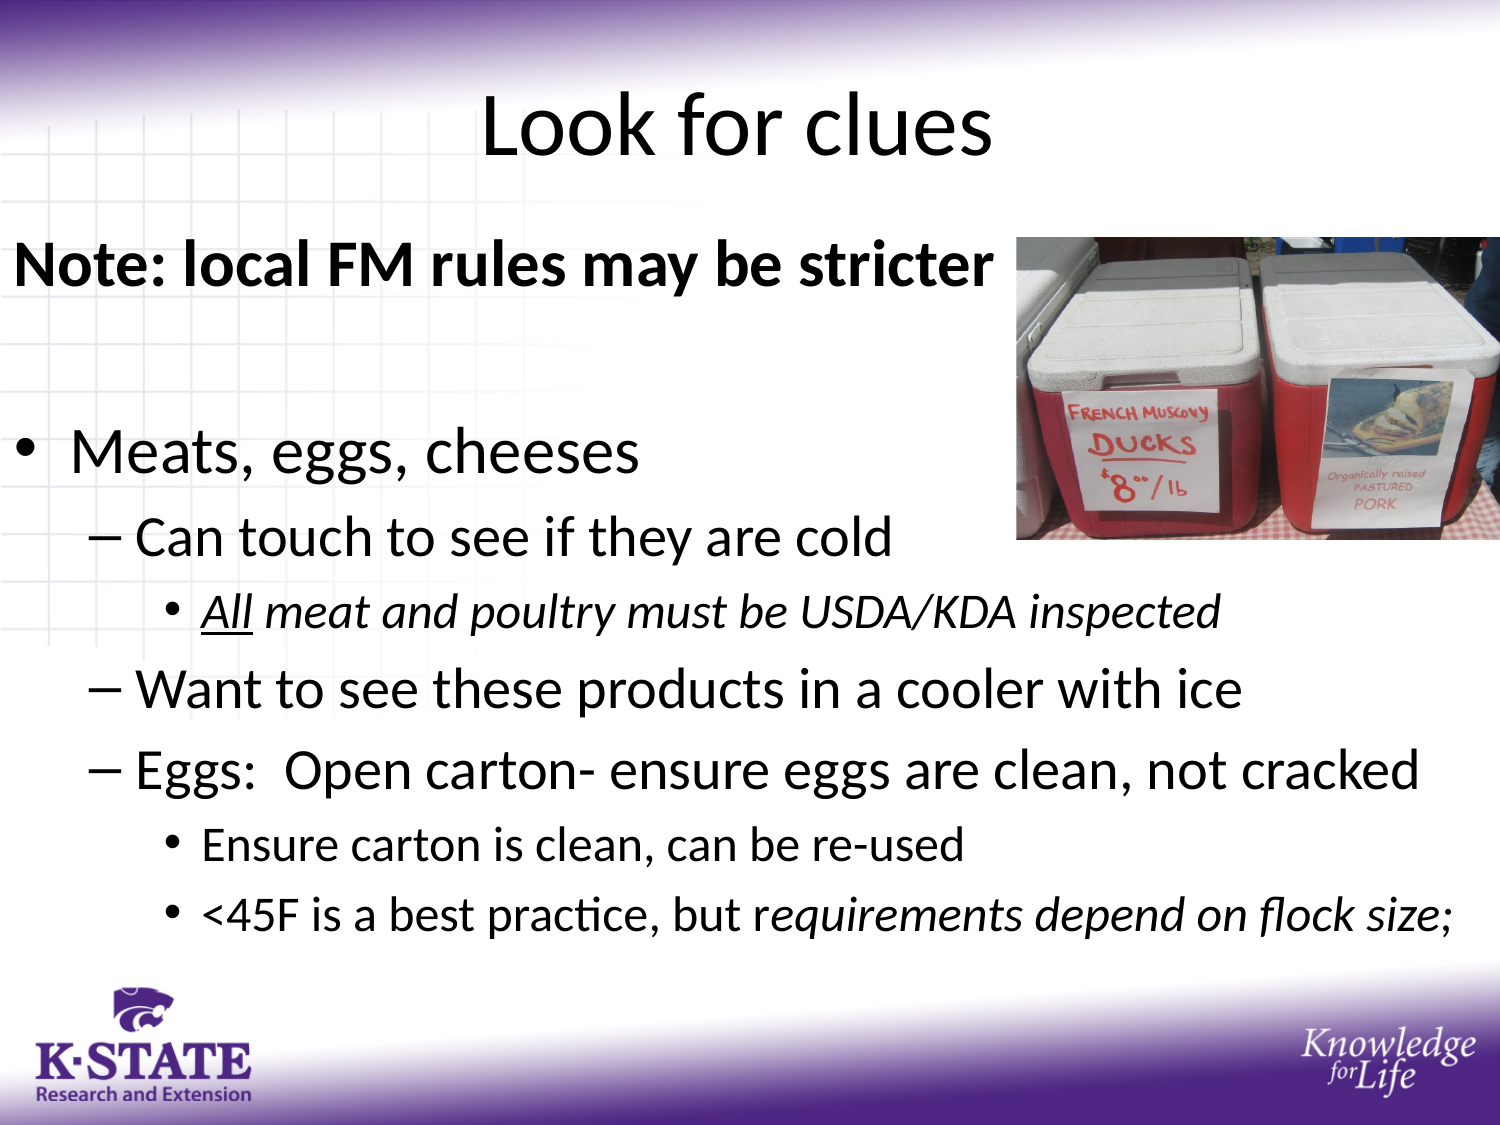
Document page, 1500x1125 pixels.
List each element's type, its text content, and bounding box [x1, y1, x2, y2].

list Note: local FM rules may be stricter Meats, eggs, cheeses Can touch to see if they are cold All meat and poultry must be USDA/KDA inspected Want to see these products in a cooler with ice Eggs: Open carton- ensure eggs are clean, not cracked Ensure carton is clean, can be re-used <45F is a best practice, but requirements depend on flock size; [0, 212, 1499, 955]
picture [0, 0, 1500, 1125]
title Look for clues [24, 24, 1450, 212]
